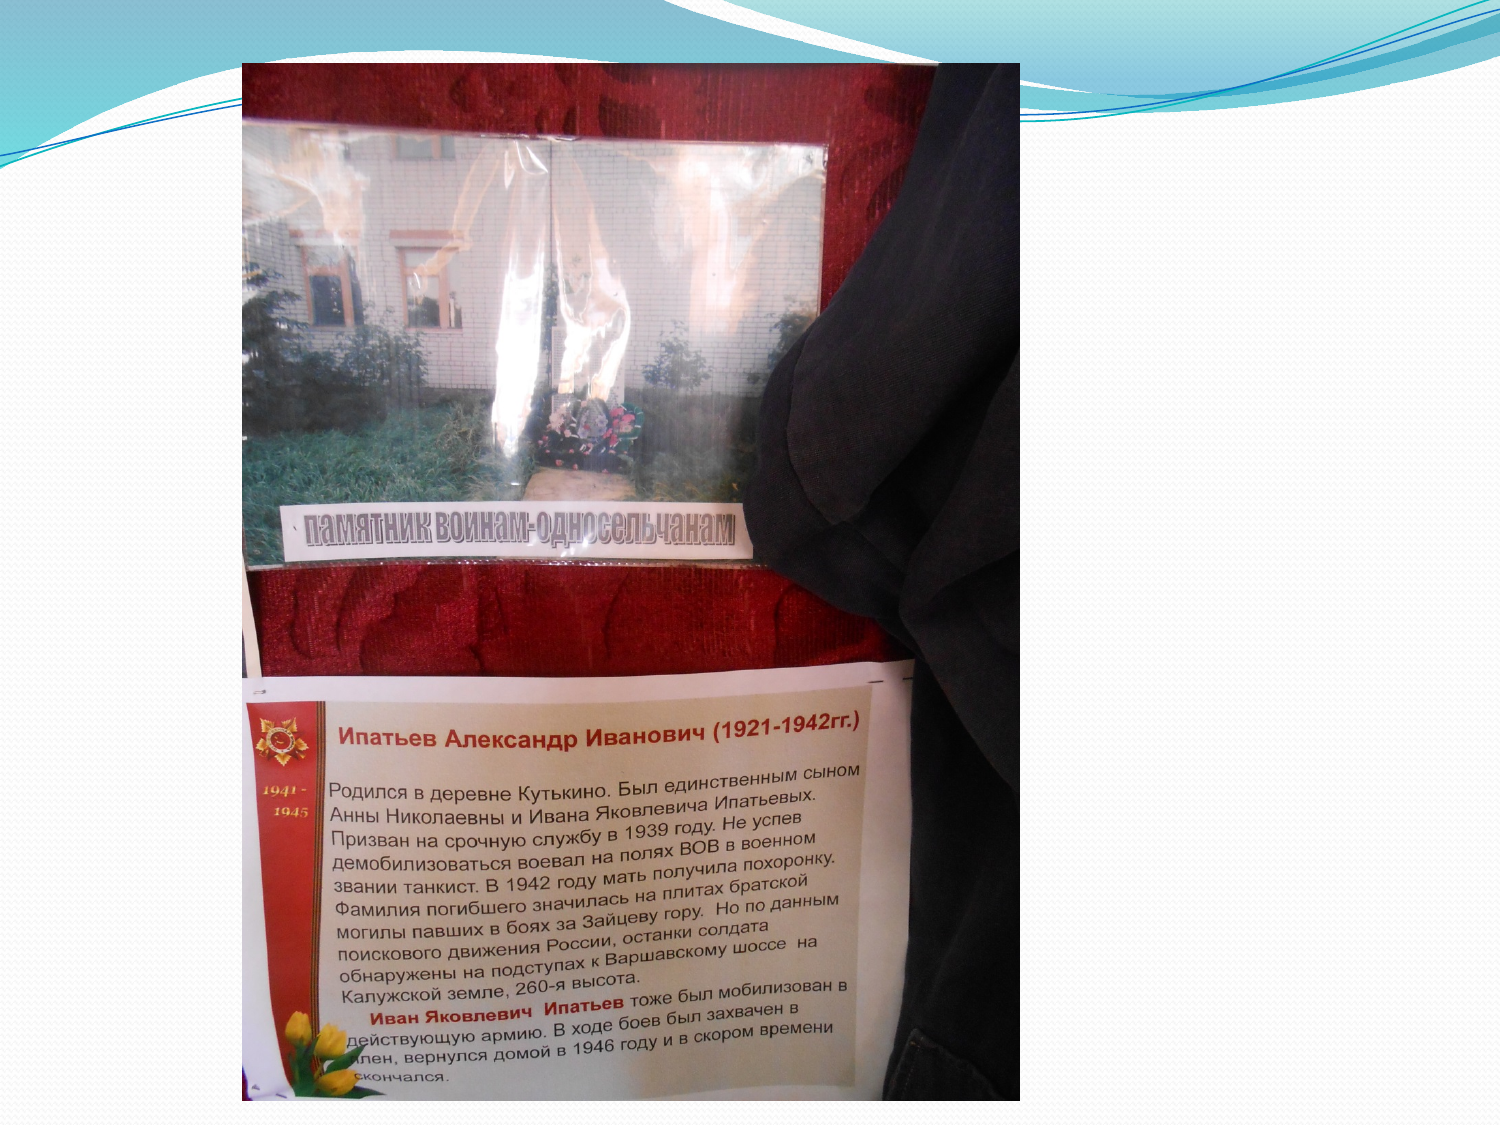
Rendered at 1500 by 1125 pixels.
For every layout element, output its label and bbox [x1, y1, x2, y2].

list [241, 62, 1021, 1101]
